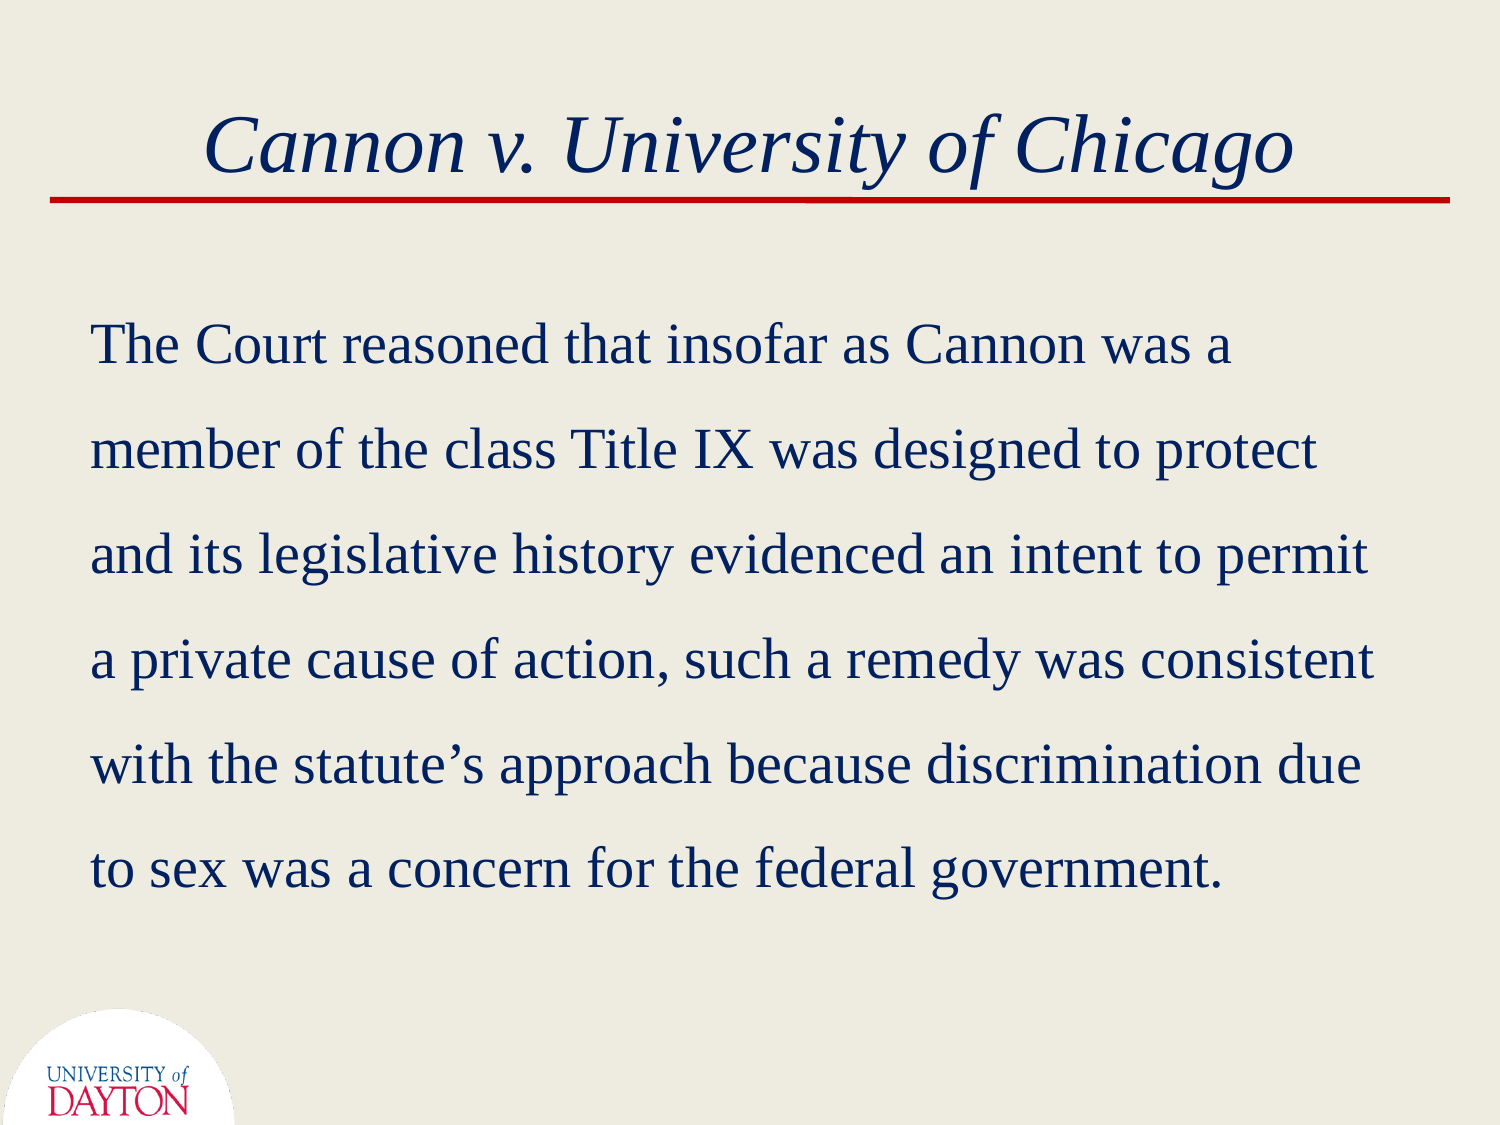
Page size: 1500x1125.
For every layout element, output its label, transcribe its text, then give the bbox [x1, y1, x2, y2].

title Cannon v. University of Chicago [75, 45, 1425, 233]
list The Court reasoned that insofar as Cannon was a member of the class Title IX was designed to protect and its legislative history evidenced an intent to permit a private cause of action, such a remedy was consistent with the statute’s approach because discrimination due to sex was a concern for the federal government. [75, 262, 1425, 1005]
picture [0, 998, 238, 1125]
